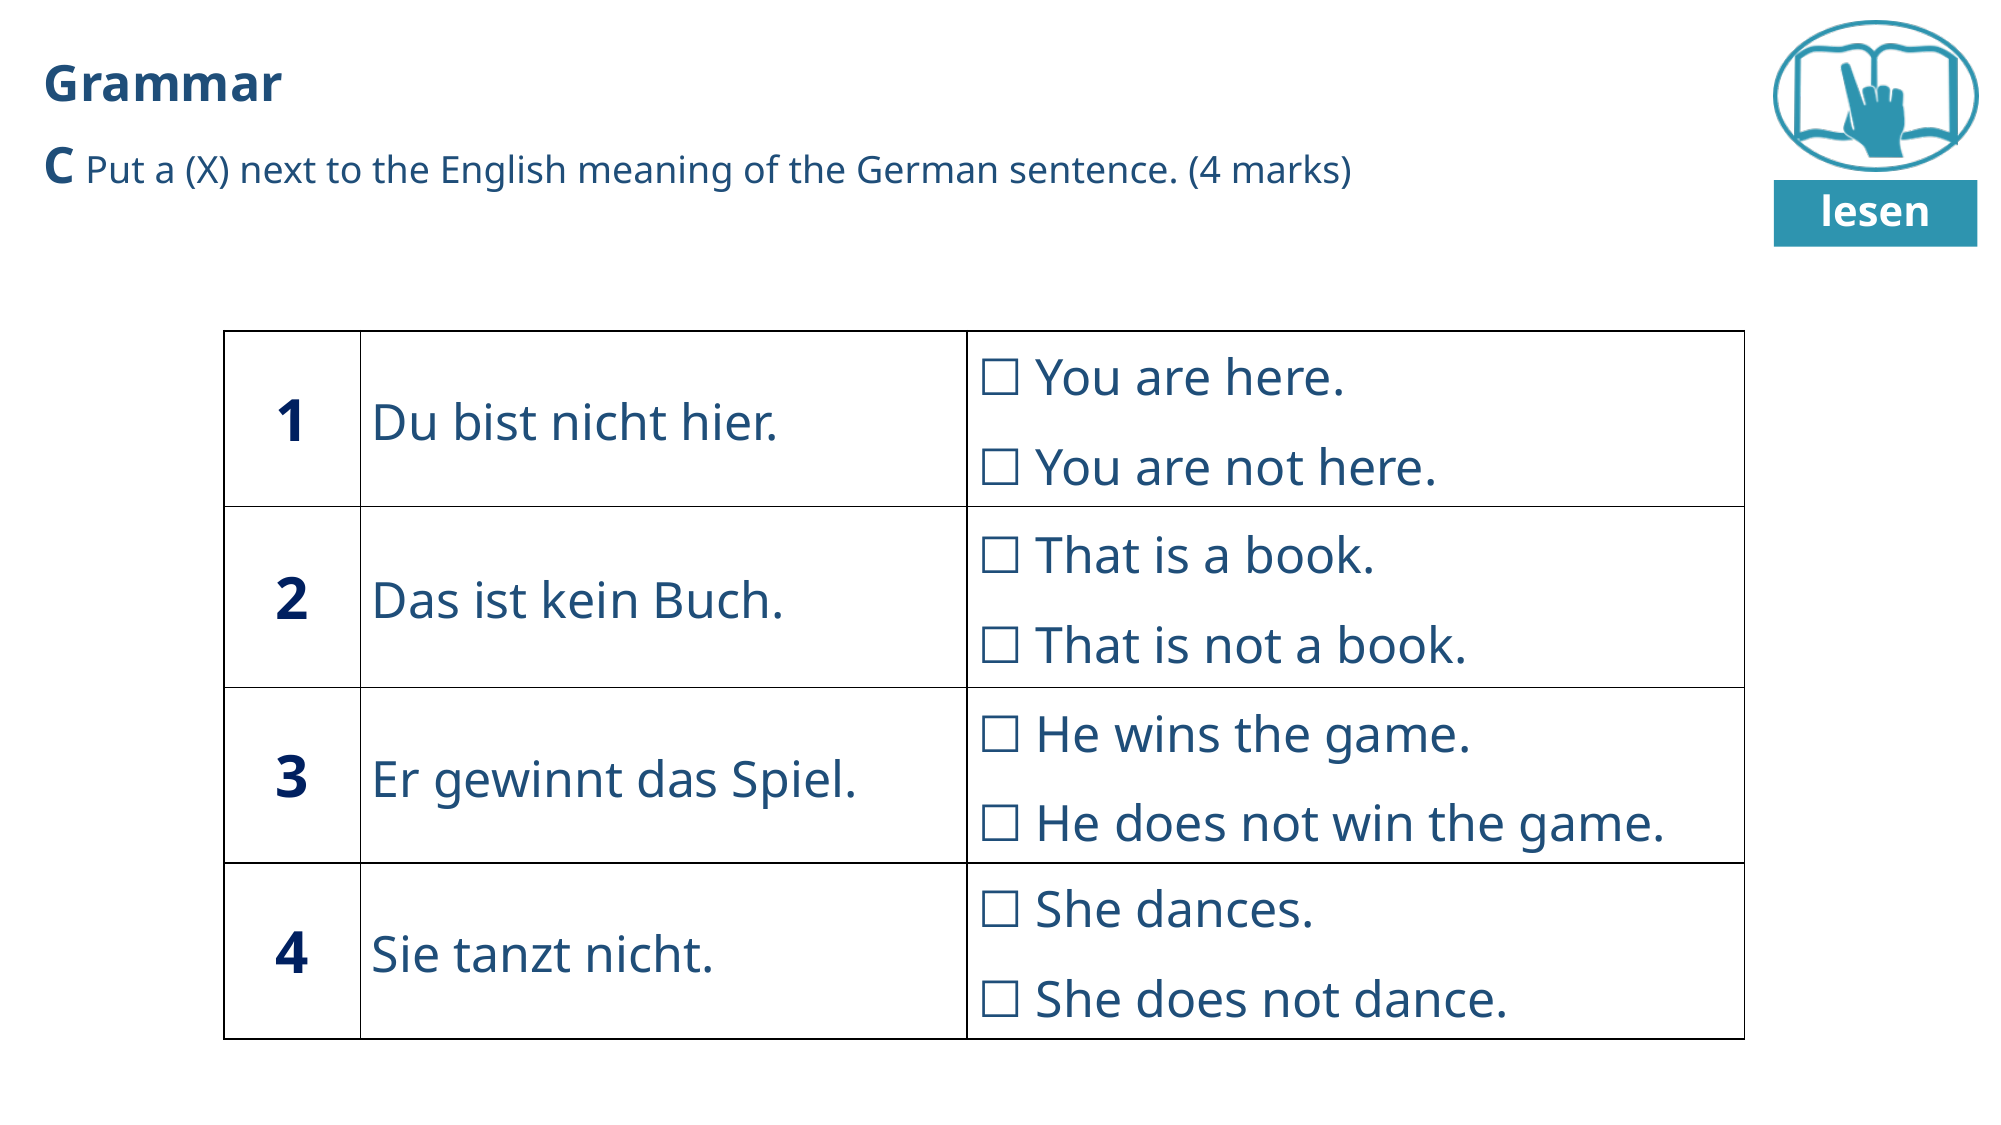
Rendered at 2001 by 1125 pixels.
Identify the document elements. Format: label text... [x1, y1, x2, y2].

table_cell ☐ He wins the game. ☐ He does not win the game. [968, 688, 1744, 862]
table_cell Er gewinnt das Spiel. [361, 688, 966, 862]
table_header Du bist nicht hier. [361, 332, 966, 506]
table_cell 3 [225, 688, 360, 862]
text_box Grammar [29, 39, 1773, 119]
table_cell Das ist kein Buch. [361, 507, 966, 687]
table_cell 4 [225, 864, 360, 1038]
text_box C Put a (X) next to the English meaning of the German sentence. (4 marks) [29, 121, 1820, 201]
text_box lesen [1773, 180, 1978, 247]
table_cell ☐ That is a book. ☐ That is not a book. [968, 507, 1744, 687]
table_cell Sie tanzt nicht. [361, 864, 966, 1038]
table_header ☐ You are here. ☐ You are not here. [968, 332, 1744, 506]
table_cell ☐ She dances. ☐ She does not dance. [968, 864, 1744, 1038]
table_header 1 [225, 332, 360, 506]
picture [1773, 20, 1979, 172]
table_cell 2 [225, 507, 360, 687]
